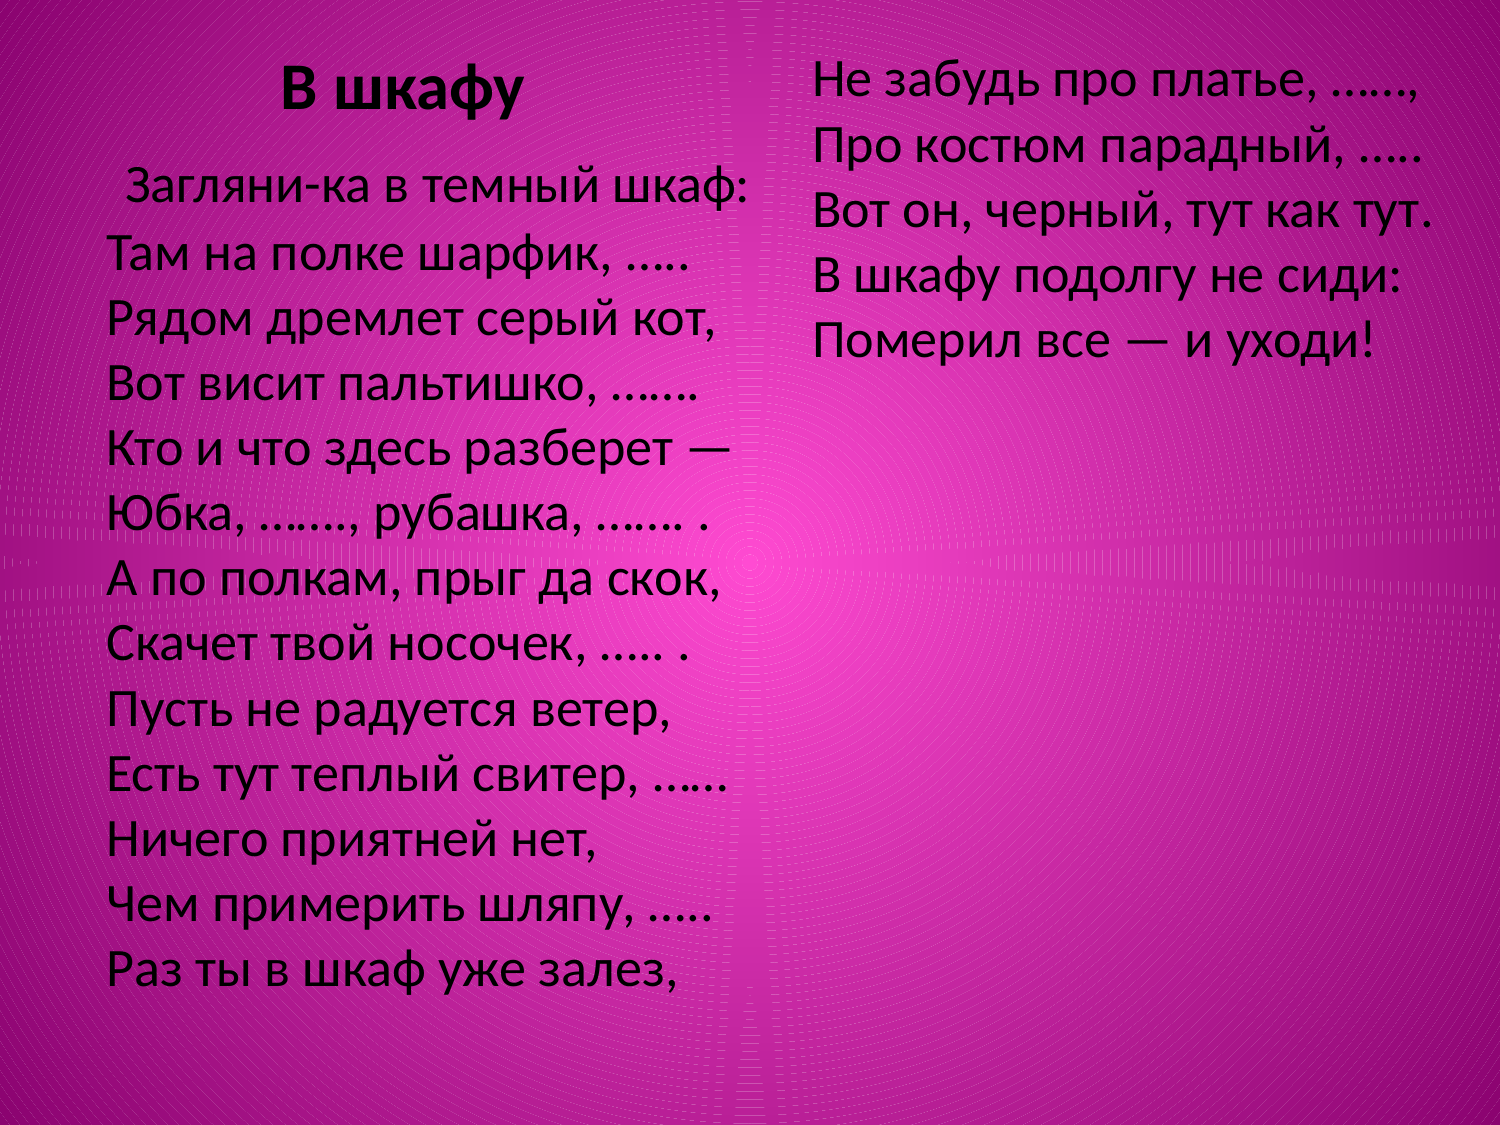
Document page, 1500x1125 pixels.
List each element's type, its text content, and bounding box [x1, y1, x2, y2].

list В шкафу Загляни-ка в темный шкаф: Там на полке шарфик, ….. Рядом дремлет серый кот, Вот висит пальтишко, ……. Кто и что здесь разберет — Юбка, ……., рубашка, ……. . А по полкам, прыг да скок, Скачет твой носочек, ….. . Пусть не радуется ветер, Есть тут теплый свитер, …… Ничего приятней нет, Чем примерить шляпу, ….. Раз ты в шкаф уже залез, Не забудь про платье, ……, Про костюм парадный, ….. Вот он, черный, тут как тут. В шкафу подолгу не сиди: Померил все — и уходи! [35, 35, 1477, 1005]
